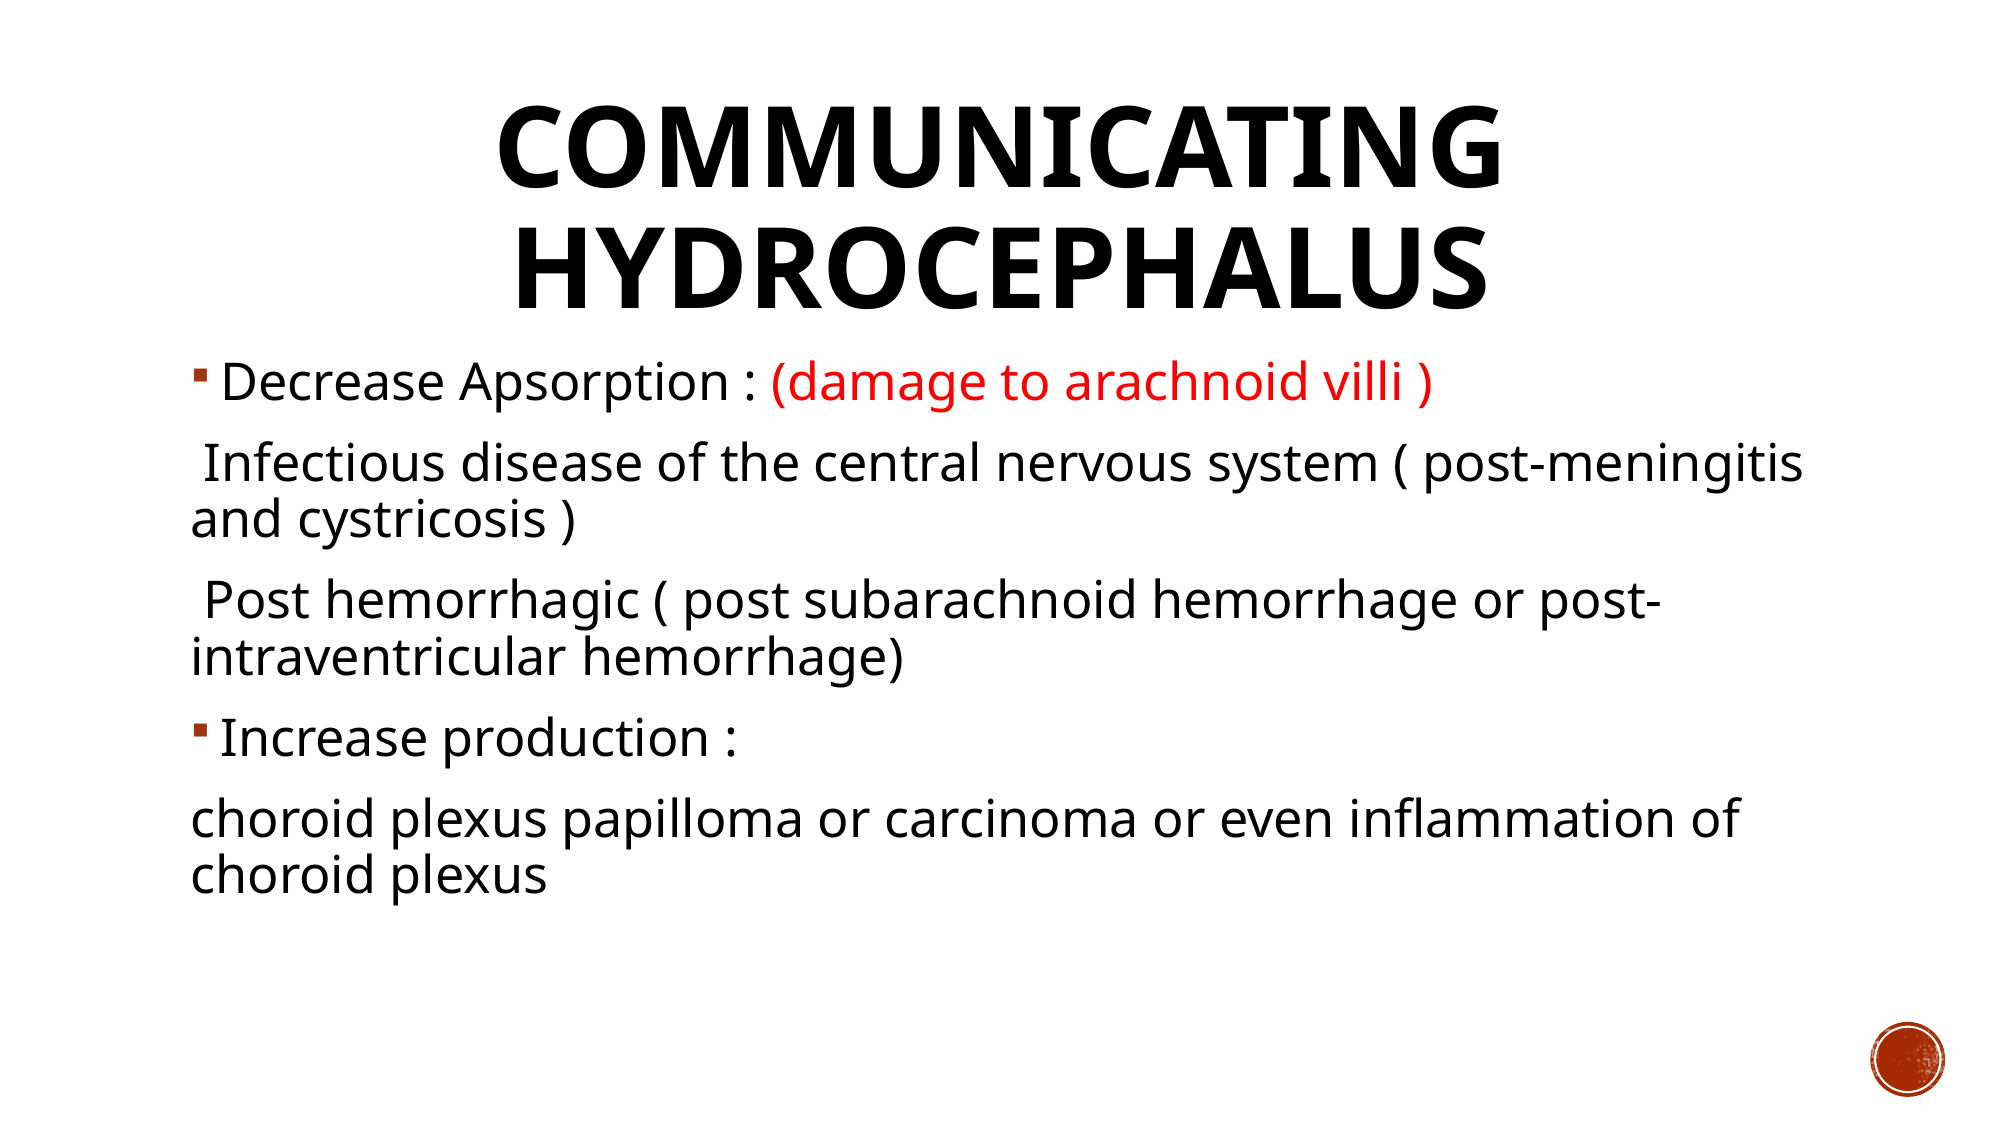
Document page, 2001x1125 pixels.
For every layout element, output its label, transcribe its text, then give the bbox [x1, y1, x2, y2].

list Decrease Apsorption : (damage to arachnoid villi ) Infectious disease of the central nervous system ( post-meningitis and cystricosis ) Post hemorrhagic ( post subarachnoid hemorrhage or post-intraventricular hemorrhage) Increase production : choroid plexus papilloma or carcinoma or even inflammation of choroid plexus [175, 348, 1826, 1013]
title Communicating Hydrocephalus [175, 79, 1826, 344]
